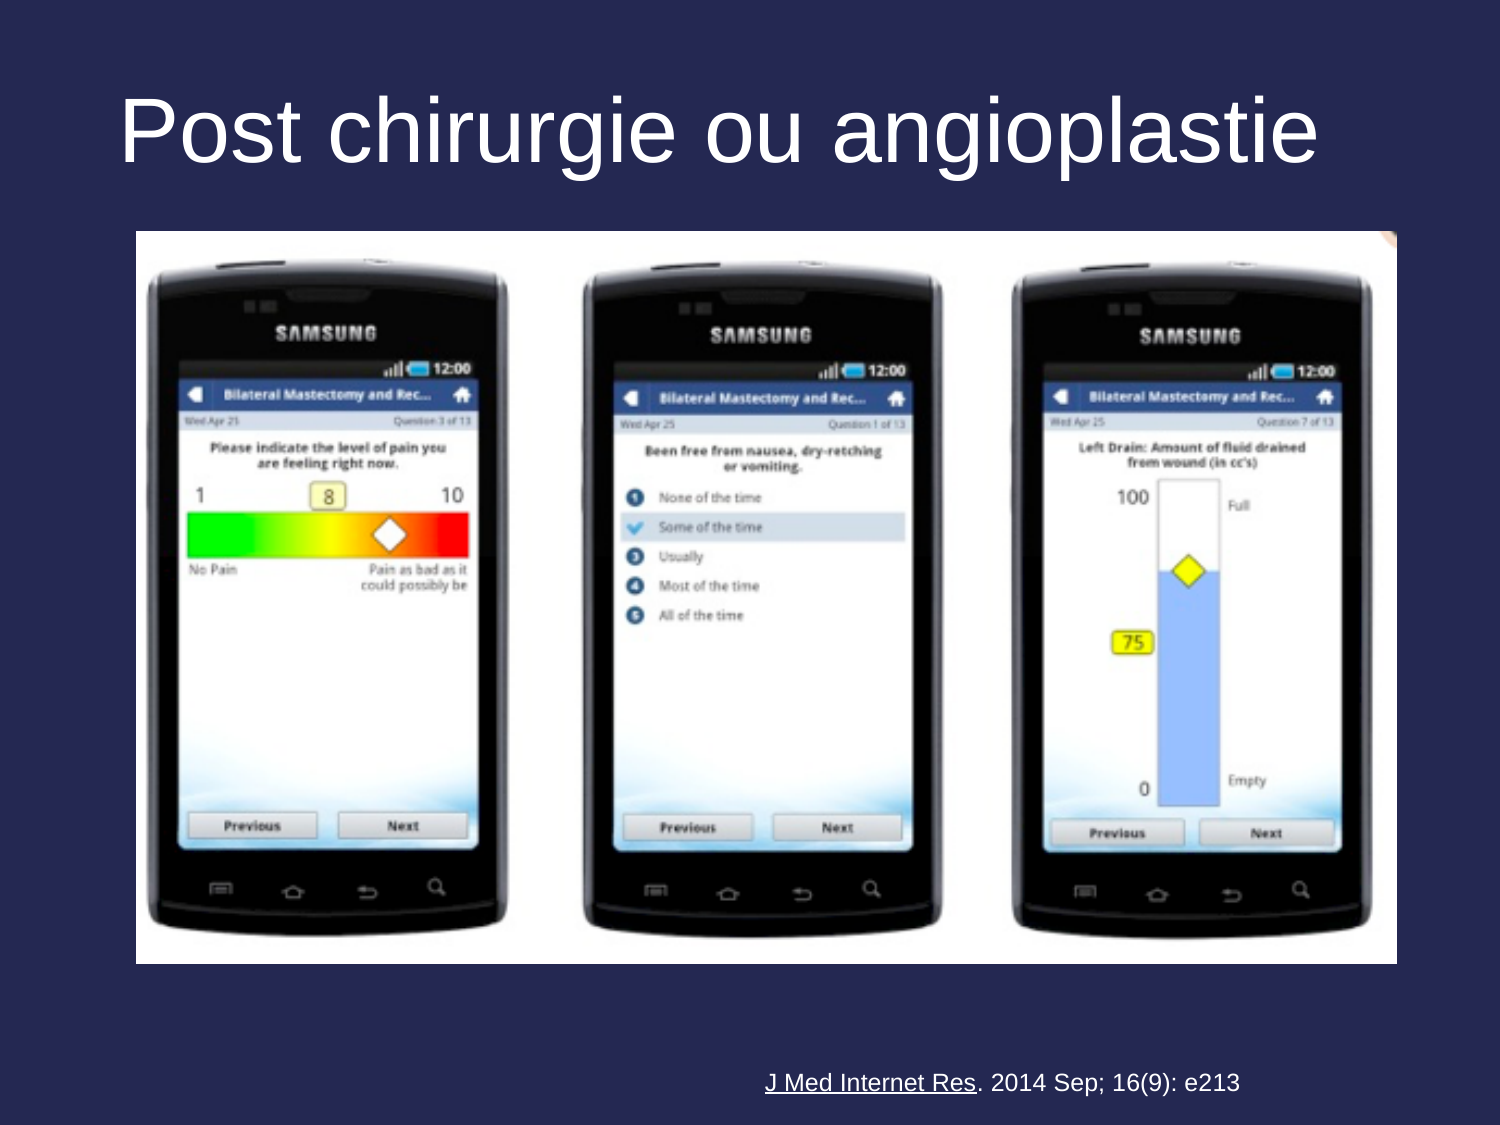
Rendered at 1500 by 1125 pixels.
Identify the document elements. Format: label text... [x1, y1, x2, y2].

text_box J Med Internet Res. 2014 Sep; 16(9): e213 [750, 1058, 1500, 1104]
title Post chirurgie ou angioplastie [100, 54, 1341, 197]
picture [135, 231, 1397, 965]
